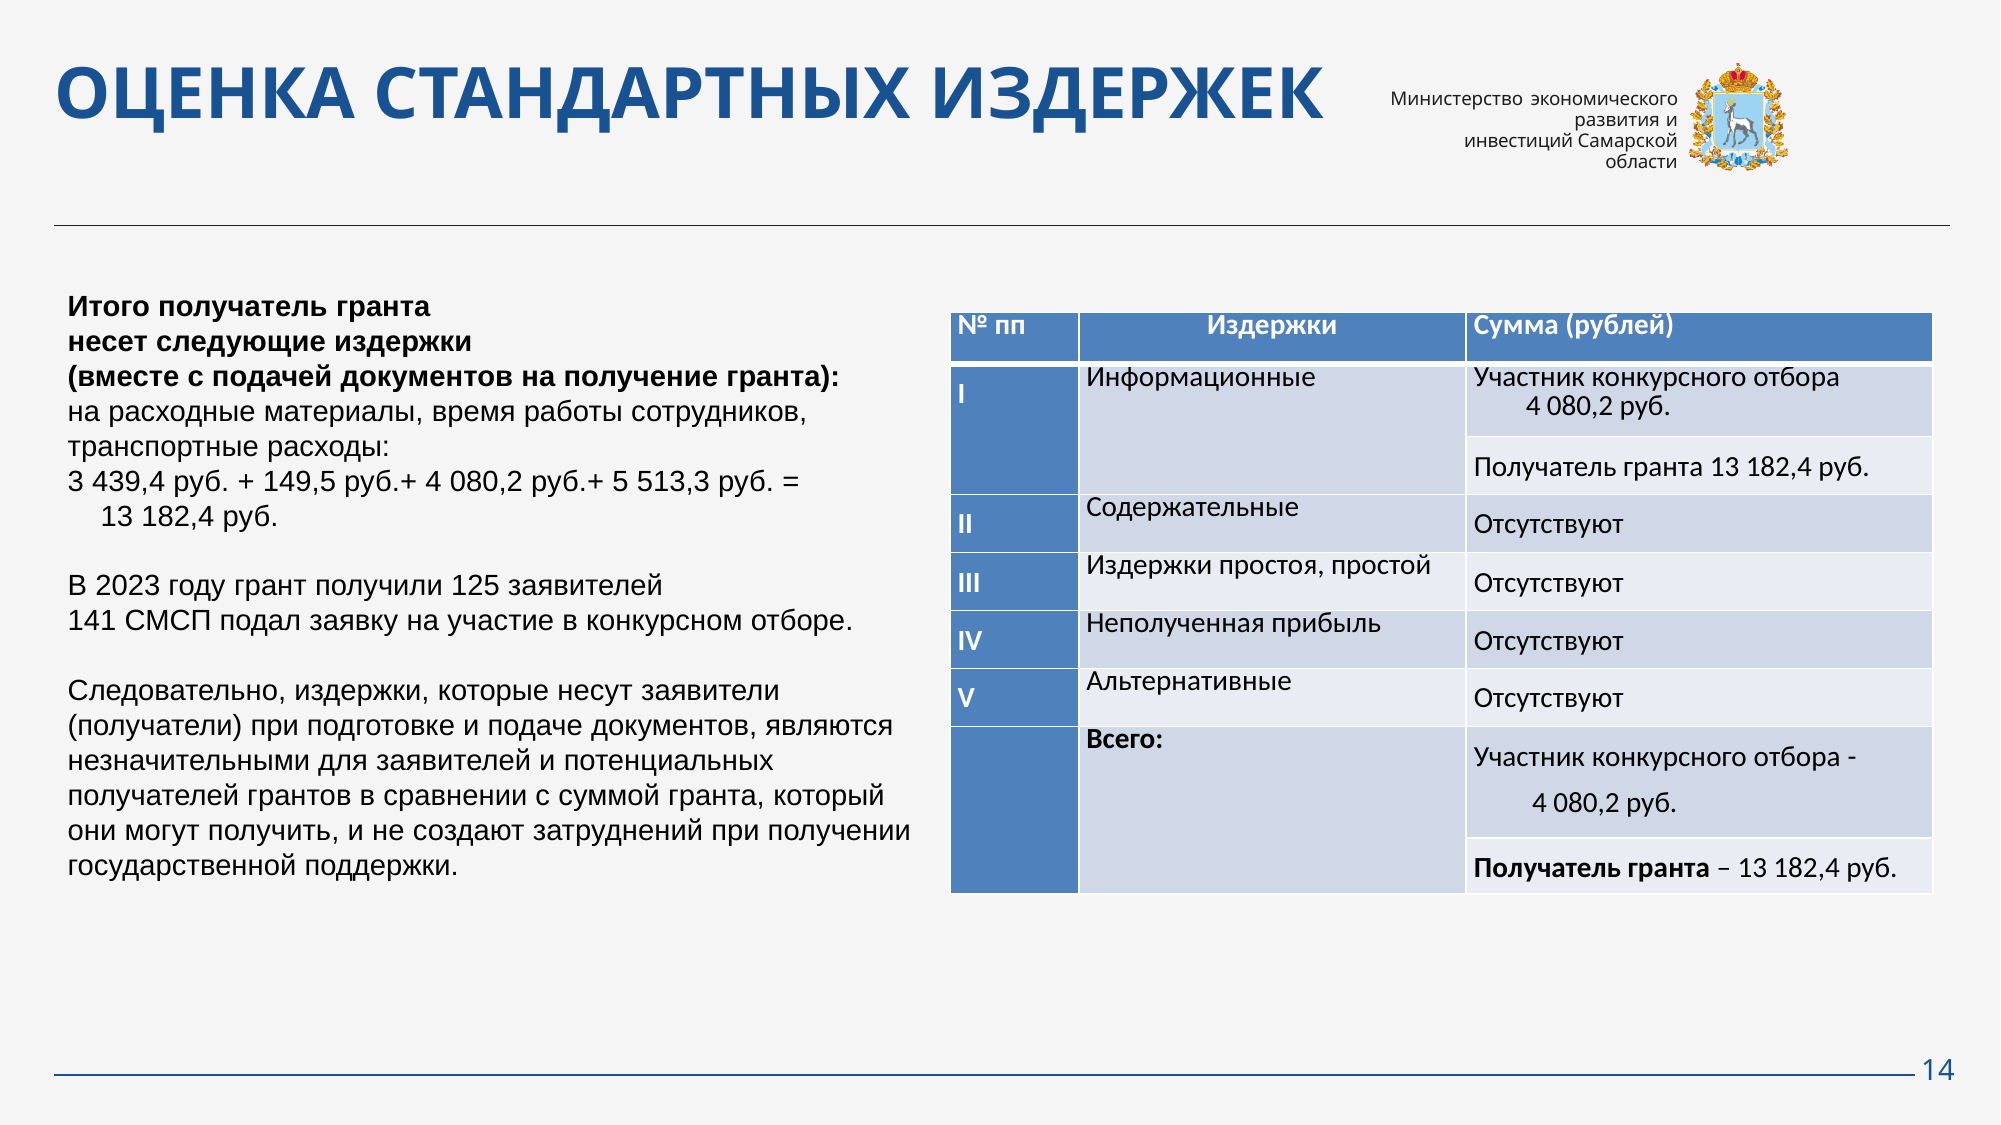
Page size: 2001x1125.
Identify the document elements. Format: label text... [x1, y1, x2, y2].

table_cell Отсутствуют [1467, 669, 1932, 726]
table_cell Получатель гранта 13 182,4 руб. [1467, 437, 1932, 494]
table_cell Информационные [1080, 367, 1465, 494]
table_cell Всего: [1080, 727, 1465, 893]
table_cell Отсутствуют [1467, 553, 1932, 610]
table_cell Участник конкурсного отбора - 4 080,2 руб. [1467, 727, 1932, 837]
table_cell Отсутствуют [1467, 495, 1932, 552]
table_cell II [951, 495, 1078, 552]
text_box Министерство экономического развития и инвестиций Самарской области [1381, 83, 1679, 173]
table_cell [951, 727, 1078, 893]
table_cell I [951, 367, 1078, 494]
table_header Сумма (рублей) [1467, 313, 1932, 361]
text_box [1689, 63, 1788, 171]
table_cell III [951, 553, 1078, 610]
table_cell Содержательные [1080, 495, 1465, 552]
table_cell Отсутствуют [1467, 611, 1932, 668]
text_box (вместе с подачей документов на получение гранта): 4 477,55 руб. + 74,75 руб.+ 4 378,52 руб.+ 5 514,1 руб. = 14 444,92 руб. Стоит отметить, что в 2023 году грант получили 125 заявителей, при этом 141 СМСП подал заявку на участие в конкурсном отборе. Следовательно, издержки, которые несут заявители (получатели) при подготовке и подаче документов, являются незначительными для заявителей и потенциальных получателей грантов в сравнении с суммой гранта, который они могут получить, и не создают затруднений при получении государственной поддержки. [1012, 279, 1937, 784]
text_box Итого получатель гранта несет следующие издержки (вместе с подачей документов на получение гранта): на расходные материалы, время работы сотрудников, транспортные расходы: 3 439,4 руб. + 149,5 руб.+ 4 080,2 руб.+ 5 513,3 руб. = 13 182,4 руб. В 2023 году грант получили 125 заявителей 141 СМСП подал заявку на участие в конкурсном отборе. Следовательно, издержки, которые несут заявители (получатели) при подготовке и подаче документов, являются незначительными для заявителей и потенциальных получателей грантов в сравнении с суммой гранта, который они могут получить, и не создают затруднений при получении государственной поддержки. [52, 279, 936, 969]
table_cell Получатель гранта – 13 182,4 руб. [1467, 839, 1932, 893]
slide_number 14 [1915, 1056, 1959, 1125]
table_cell Издержки простоя, простой [1080, 553, 1465, 610]
table_cell IV [951, 611, 1078, 668]
table_cell V [951, 669, 1078, 726]
table_cell Альтернативные [1080, 669, 1465, 726]
title ОЦЕНКА СТАНДАРТНЫХ ИЗДЕРЖЕК [52, 34, 1363, 237]
table_header Издержки [1080, 313, 1465, 361]
table_cell Неполученная прибыль [1080, 611, 1465, 668]
table_header № пп [951, 313, 1078, 361]
table_cell Участник конкурсного отбора 4 080,2 руб. [1467, 367, 1932, 436]
